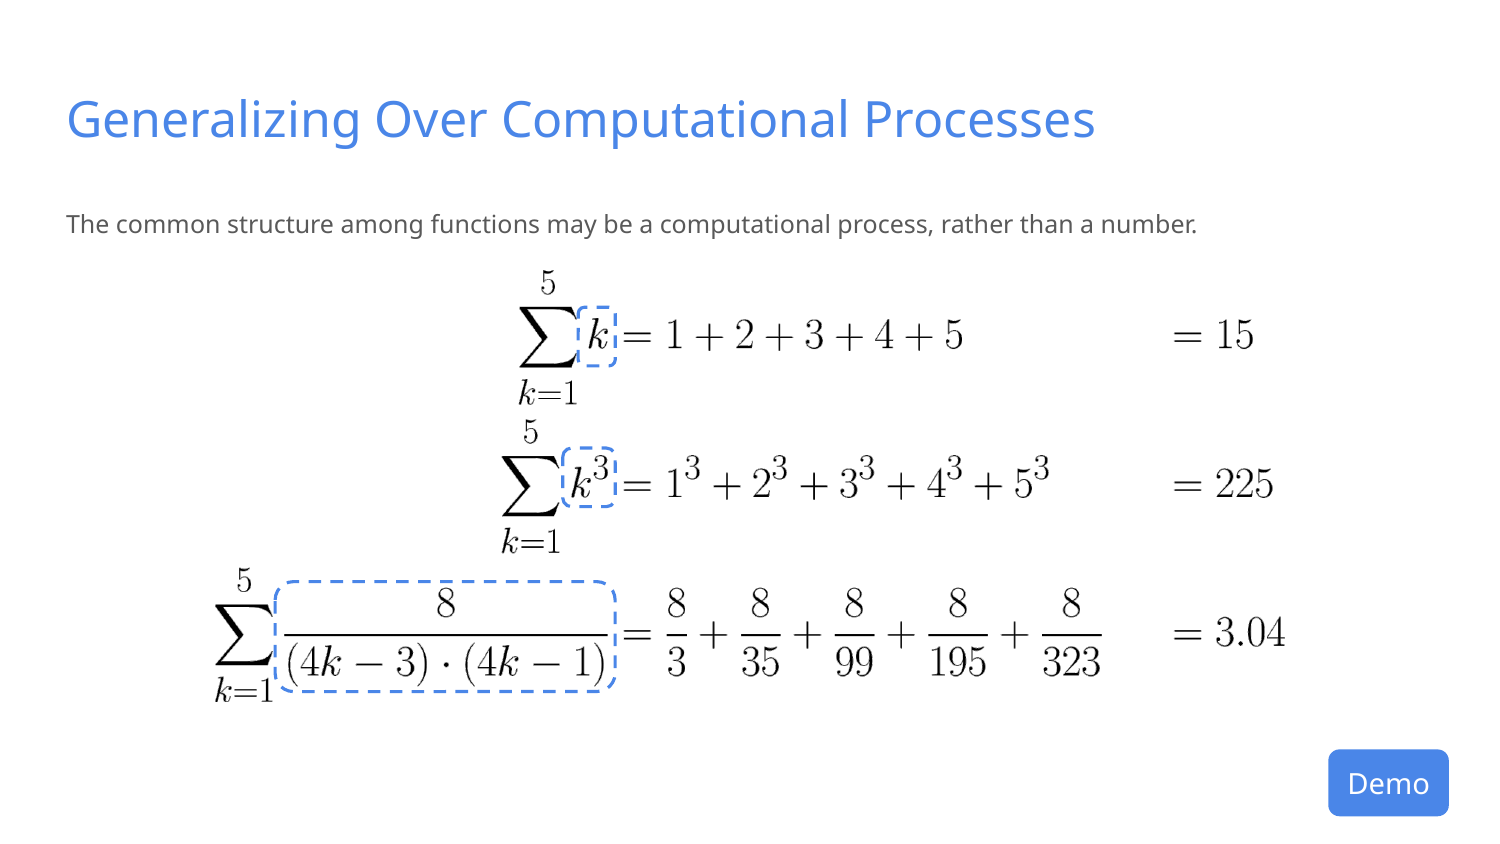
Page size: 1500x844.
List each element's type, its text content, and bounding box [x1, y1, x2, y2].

text_box Demo [1328, 749, 1449, 817]
list The common structure among functions may be a computational process, rather than a number. [51, 189, 1449, 249]
title Generalizing Over Computational Processes [51, 72, 1449, 167]
picture [214, 270, 1286, 702]
